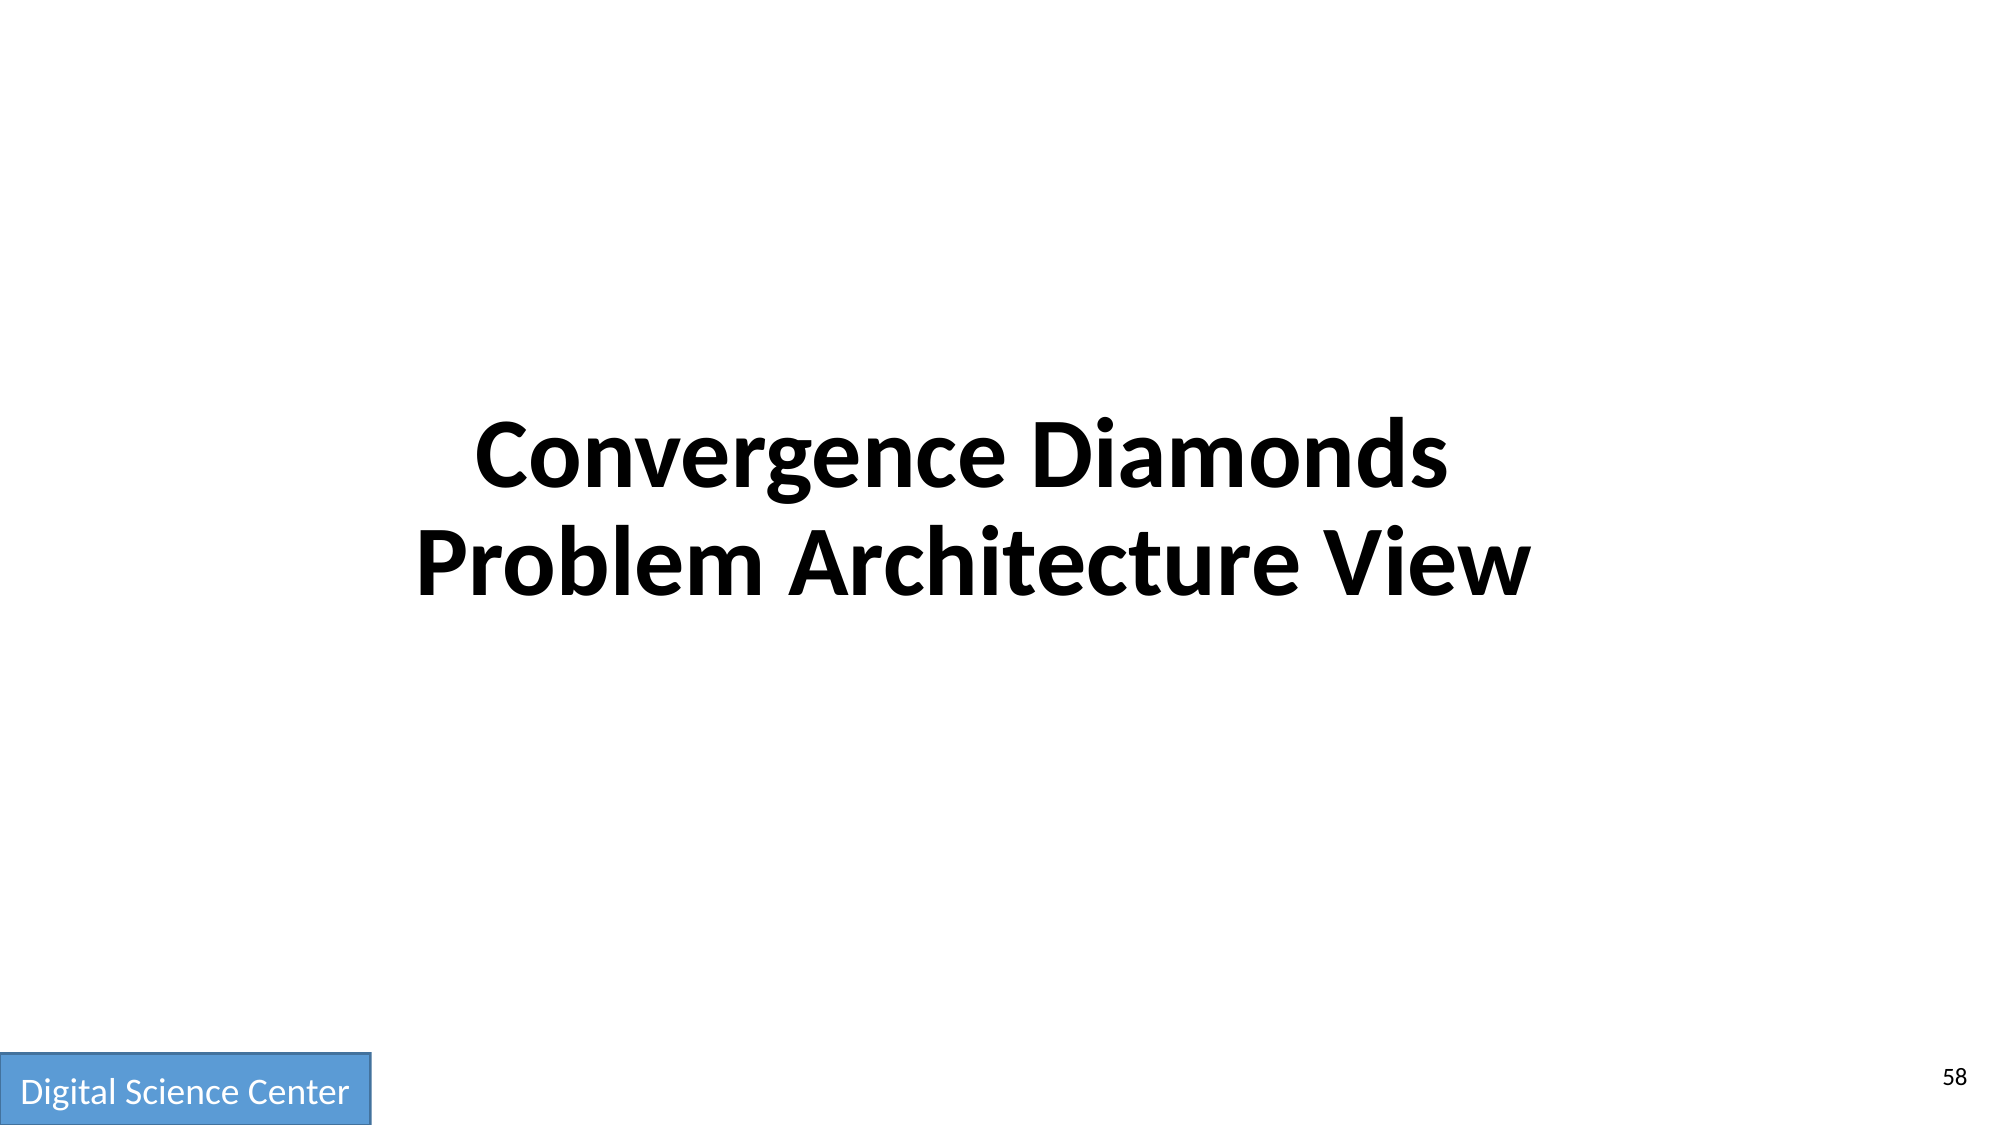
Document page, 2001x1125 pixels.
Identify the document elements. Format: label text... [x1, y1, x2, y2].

title Convergence Diamonds Problem Architecture View [111, 156, 1837, 625]
slide_number 58 [1803, 1045, 1983, 1105]
